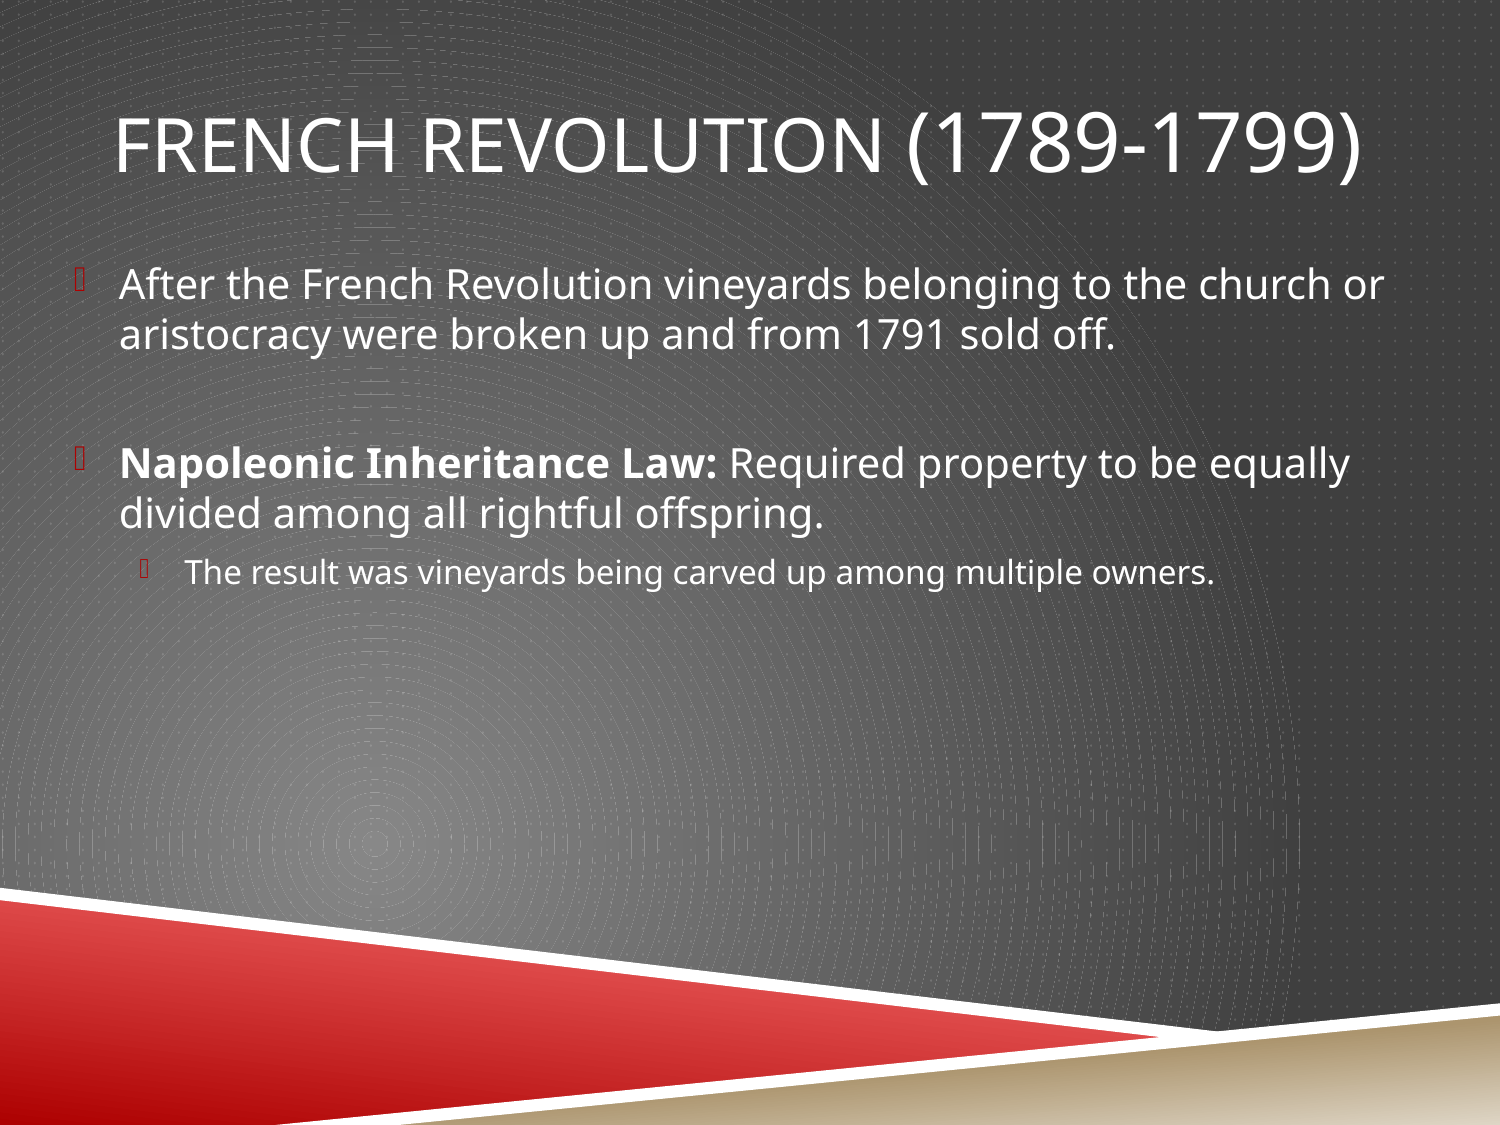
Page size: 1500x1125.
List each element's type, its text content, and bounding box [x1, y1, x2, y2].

list After the French Revolution vineyards belonging to the church or aristocracy were broken up and from 1791 sold off. Napoleonic Inheritance Law: Required property to be equally divided among all rightful offspring. The result was vineyards being carved up among multiple owners. [62, 249, 1413, 993]
title French Revolution (1789-1799) [112, 45, 1388, 233]
